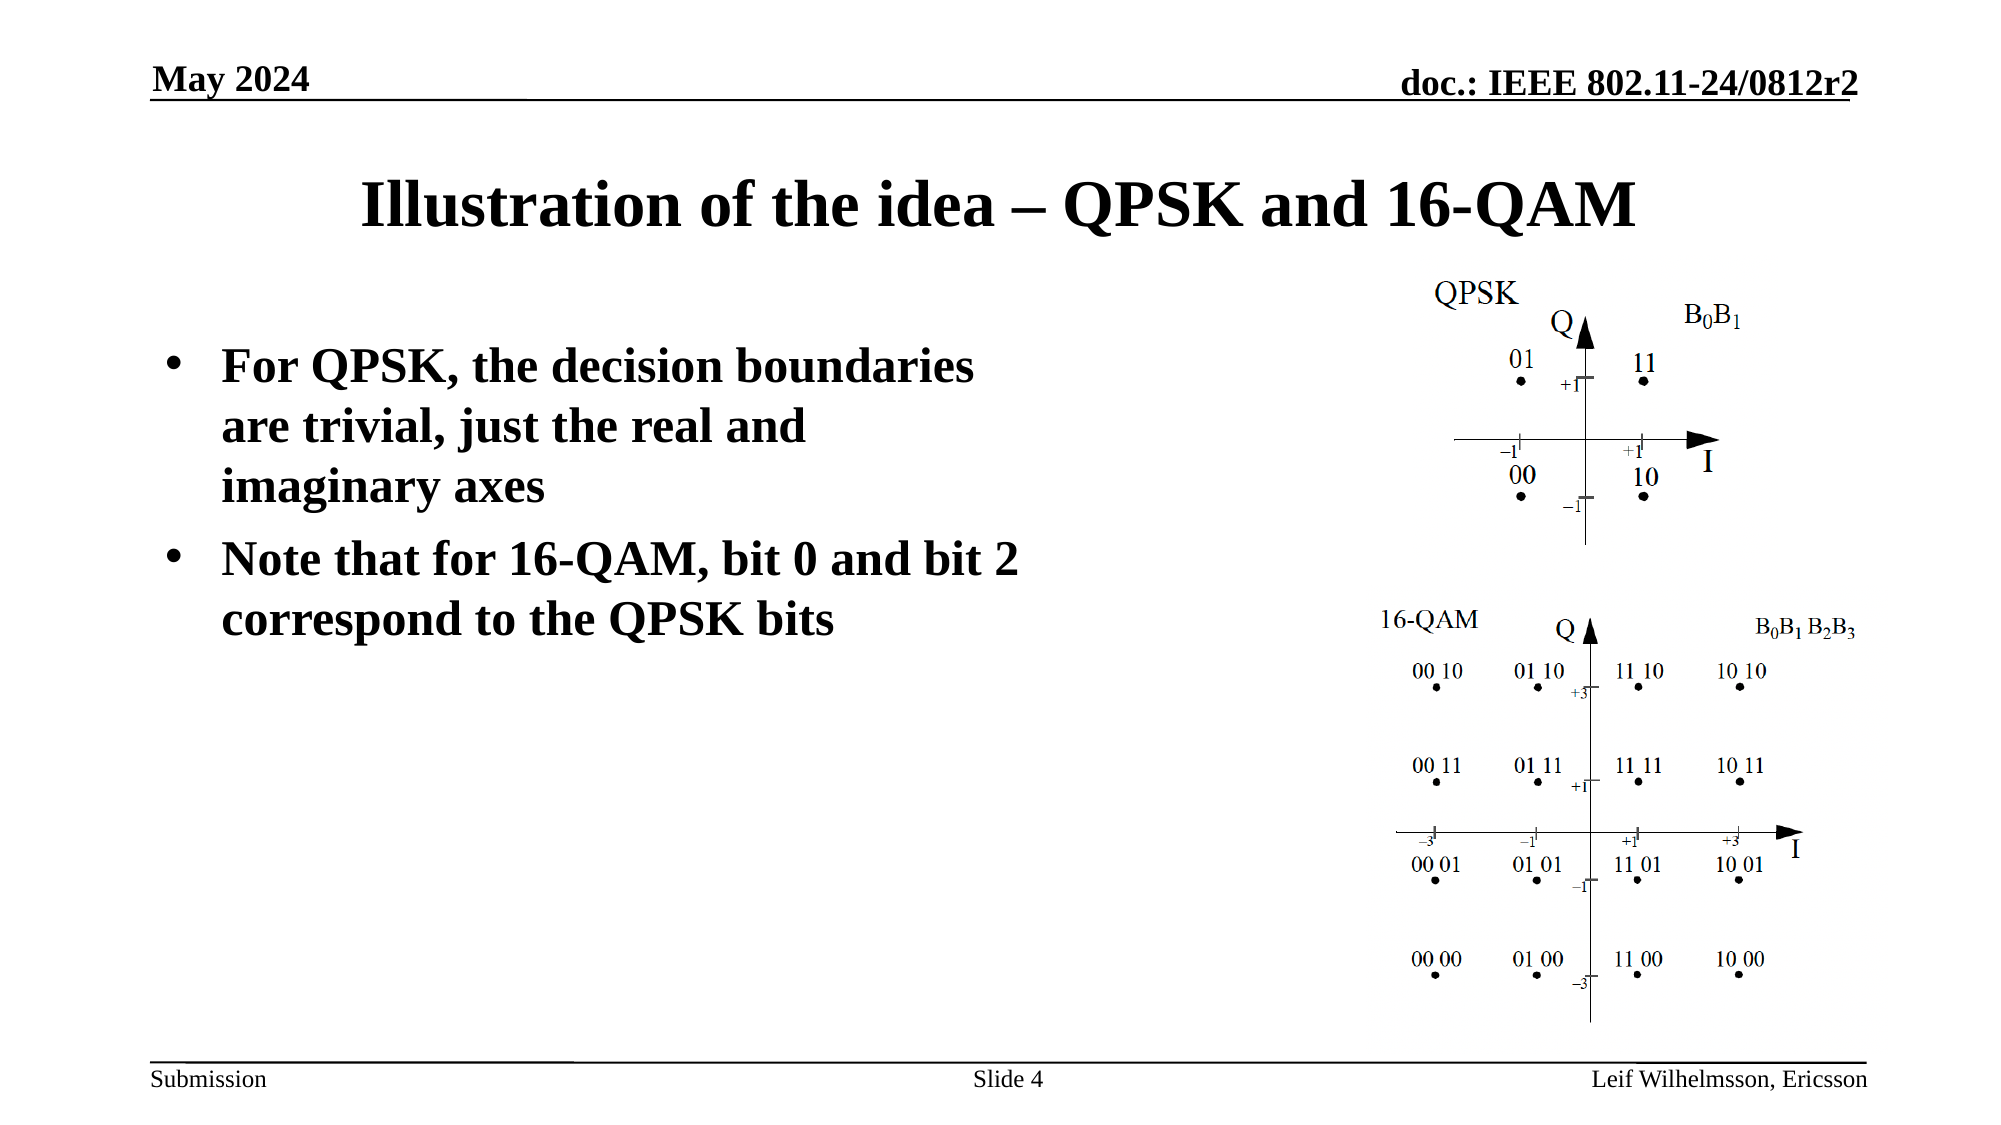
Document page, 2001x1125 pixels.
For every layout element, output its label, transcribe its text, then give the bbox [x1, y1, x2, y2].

picture [1365, 255, 1888, 1054]
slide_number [152, 54, 563, 100]
title Illustration of the idea – QPSK and 16-QAM [149, 112, 1850, 288]
slide_number Slide 4 [950, 1061, 1067, 1123]
footer Leif Wilhelmsson, Ericsson [1171, 1061, 1869, 1093]
list For QPSK, the decision boundaries are trivial, just the real and imaginary axes Note that for 16-QAM, bit 0 and bit 2 correspond to the QPSK bits [149, 324, 1036, 1000]
